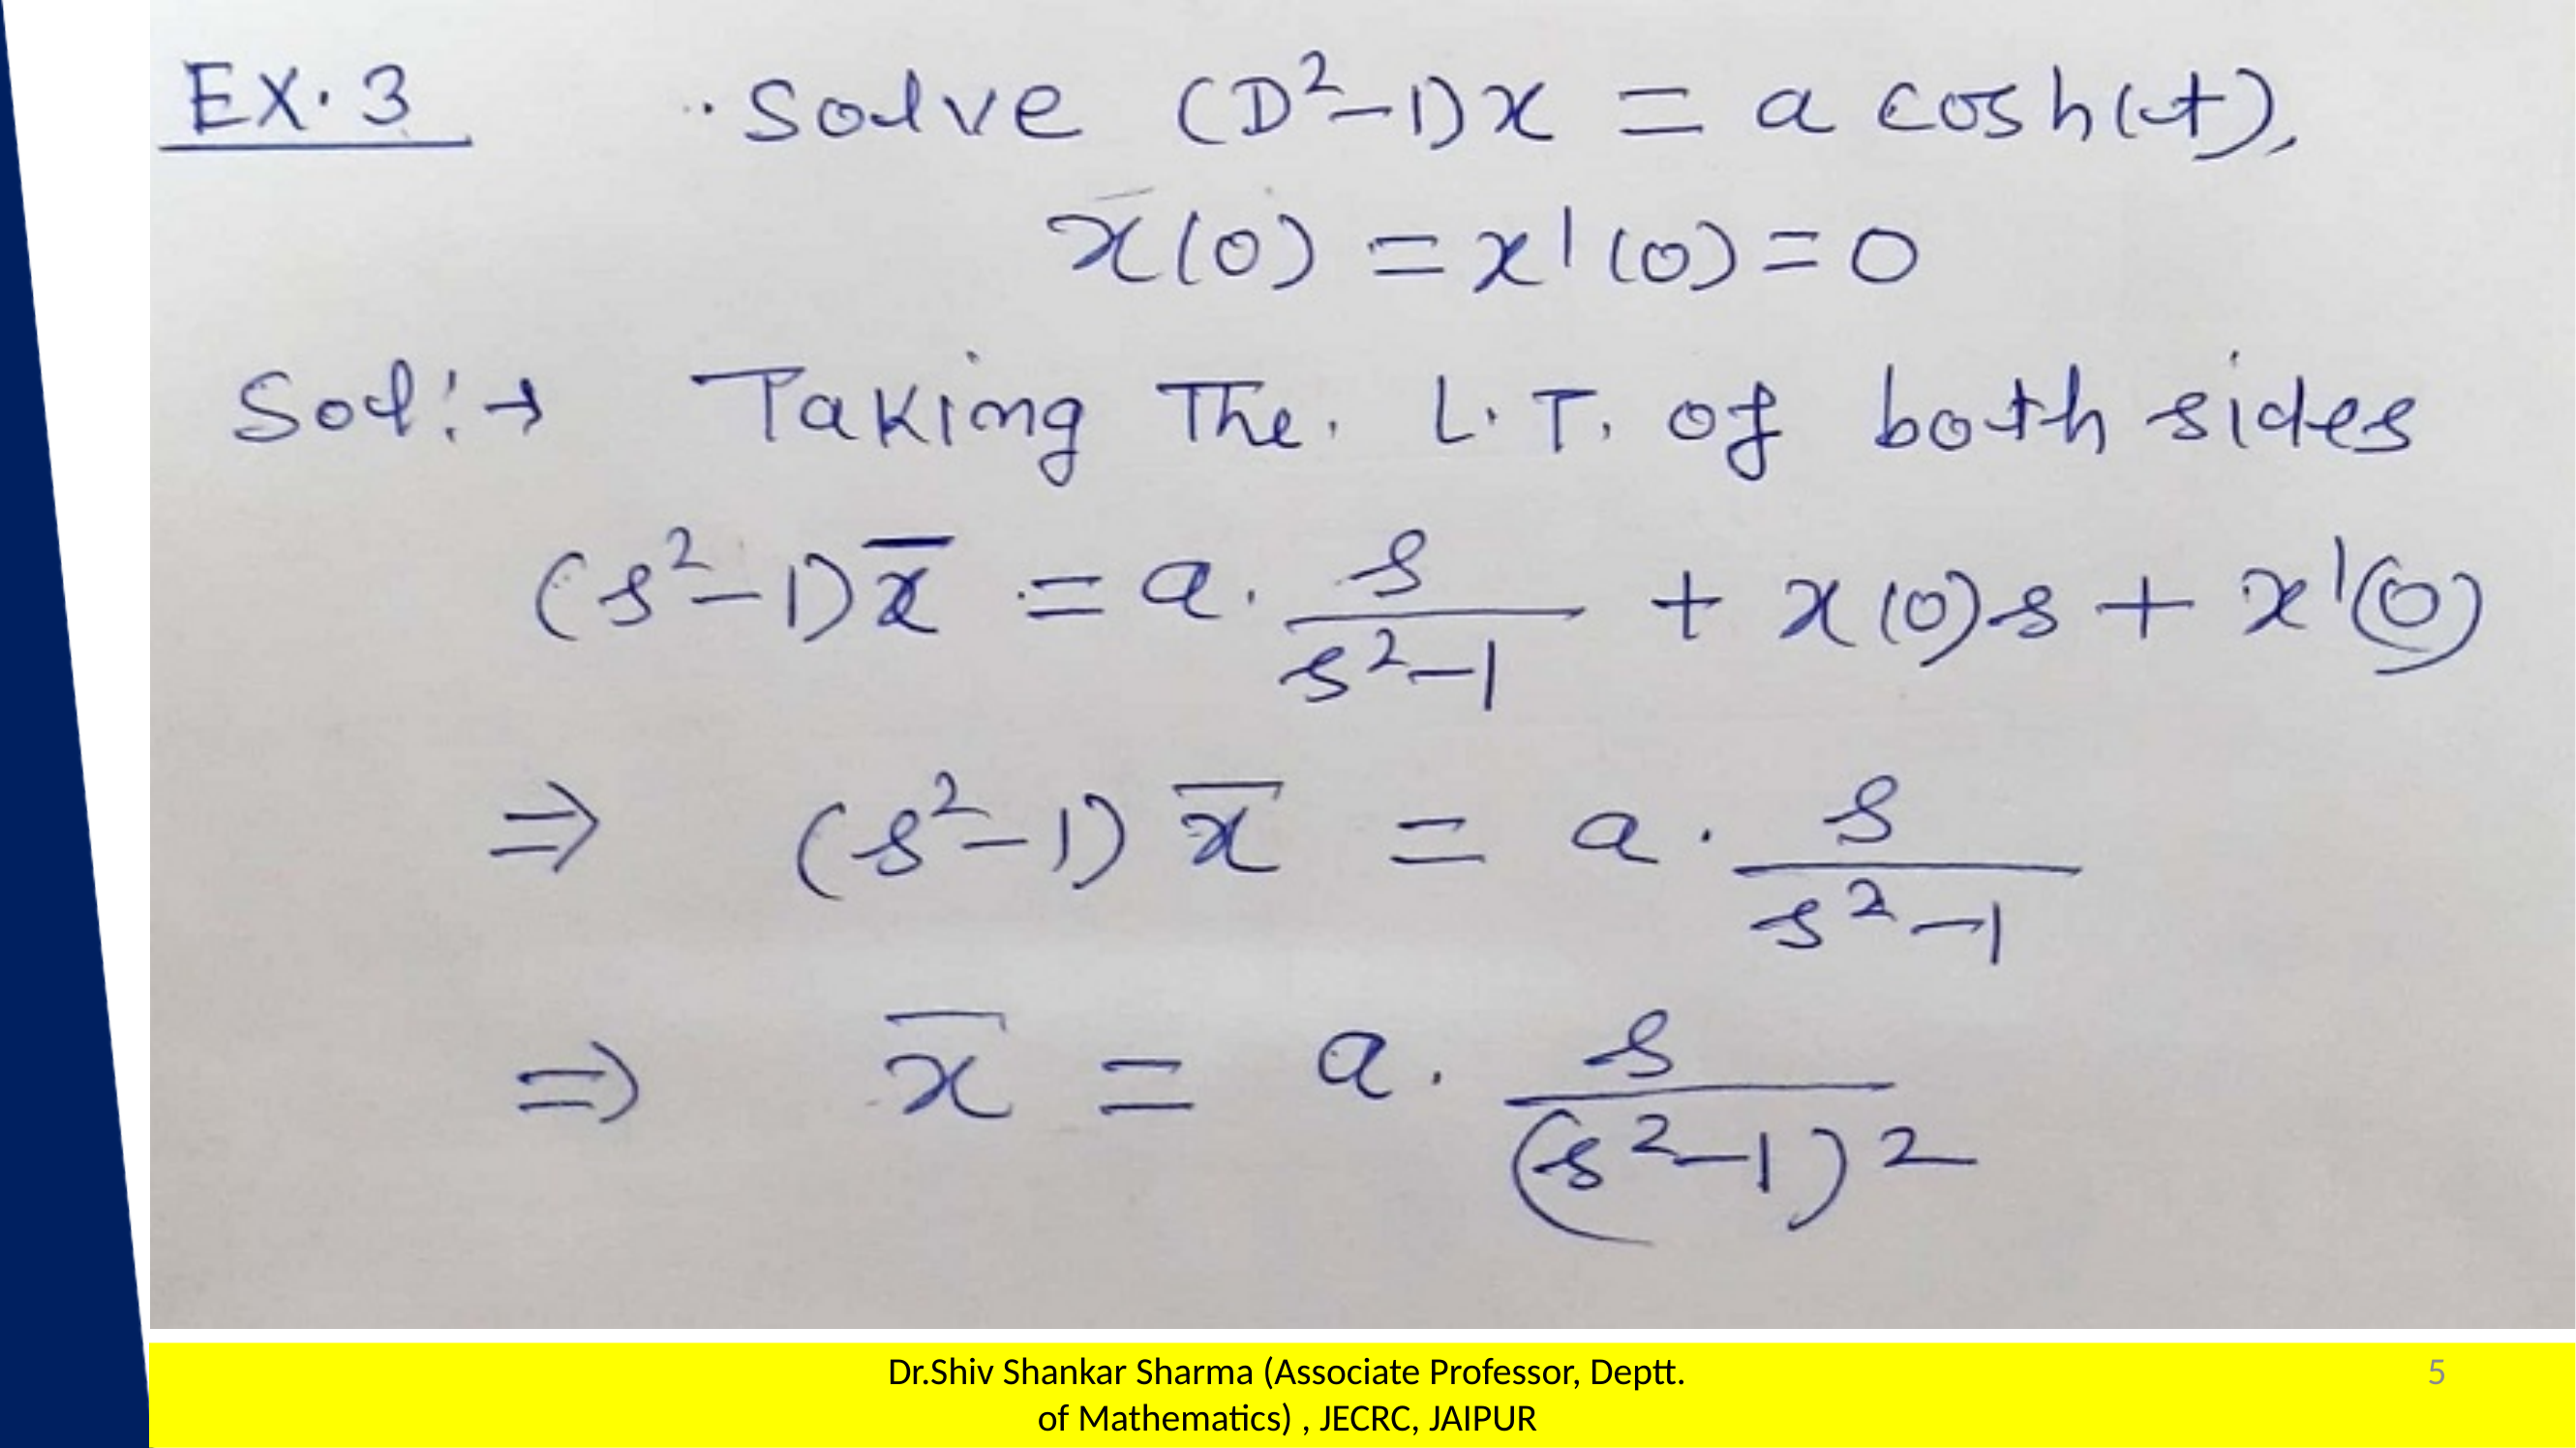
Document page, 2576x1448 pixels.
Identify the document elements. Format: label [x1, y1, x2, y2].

picture [149, 0, 2576, 1330]
text_box [0, 0, 2576, 1448]
